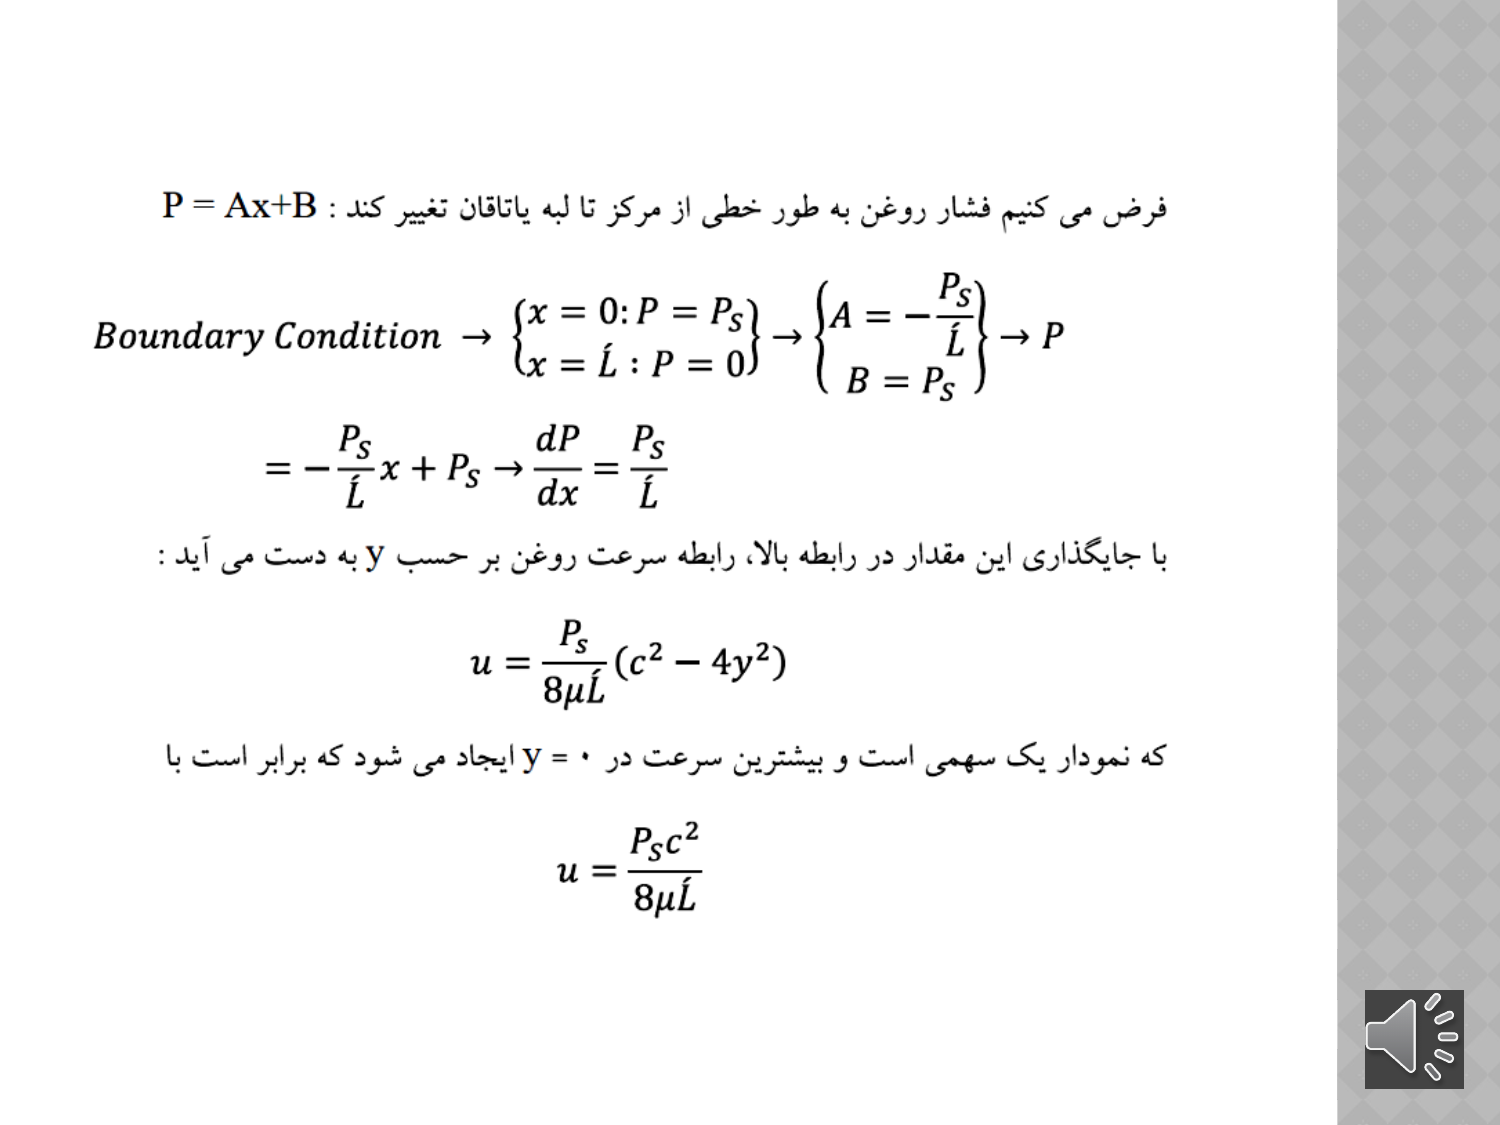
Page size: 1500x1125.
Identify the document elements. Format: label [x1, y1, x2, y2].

picture [42, 172, 1288, 939]
picture [1364, 989, 1465, 1090]
